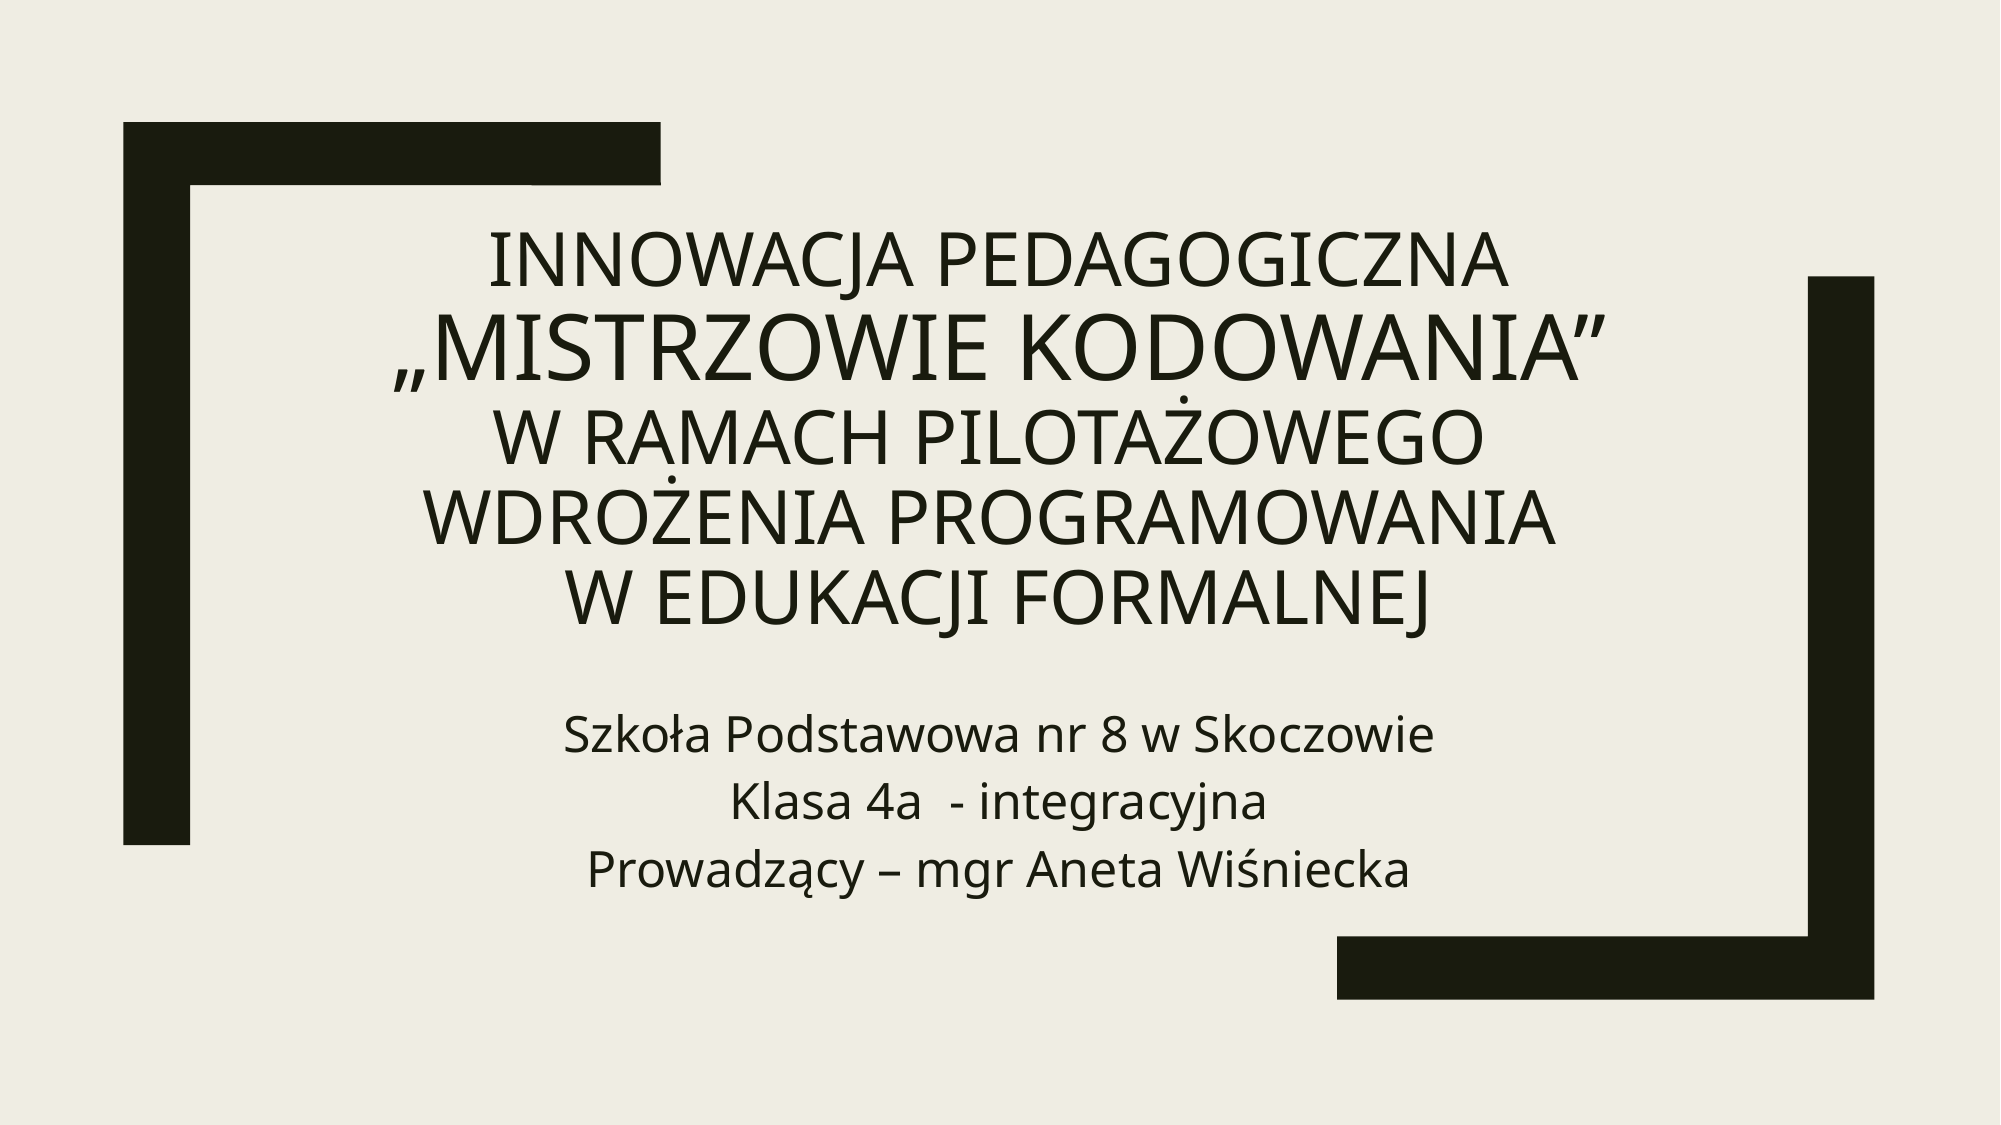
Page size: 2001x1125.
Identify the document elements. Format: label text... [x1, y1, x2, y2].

title Innowacja pedagogiczna „Mistrzowie Kodowania” w ramach pilotażowego wdrożenia programowania w edukacji formalnej [191, 207, 1808, 656]
subtitle Szkoła Podstawowa nr 8 w Skoczowie Klasa 4a - integracyjna Prowadzący – mgr Aneta Wiśniecka [191, 713, 1808, 880]
